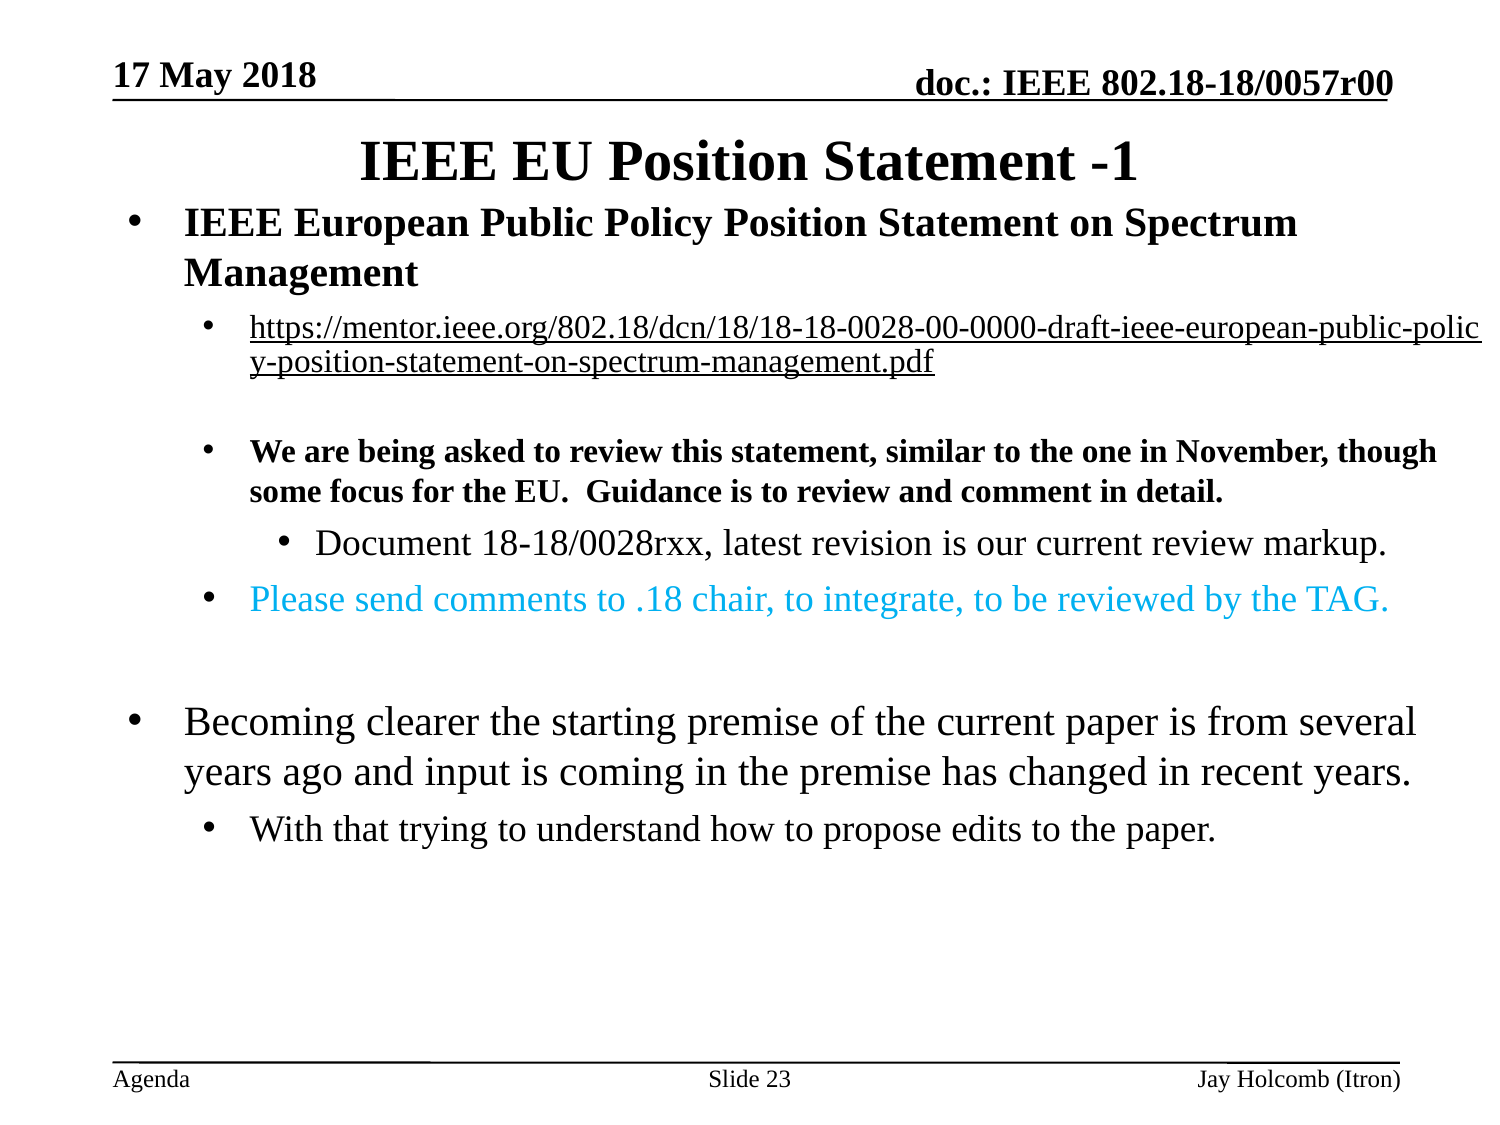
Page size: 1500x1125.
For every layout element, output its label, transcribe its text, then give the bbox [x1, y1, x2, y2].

title IEEE EU Position Statement -1 [112, 100, 1388, 187]
list IEEE European Public Policy Position Statement on Spectrum Management https://mentor.ieee.org/802.18/dcn/18/18-18-0028-00-0000-draft-ieee-european-public-policy-position-statement-on-spectrum-management.pdf We are being asked to review this statement, similar to the one in November, though some focus for the EU. Guidance is to review and comment in detail. Document 18-18/0028rxx, latest revision is our current review markup. Please send comments to .18 chair, to integrate, to be reviewed by the TAG. Becoming clearer the starting premise of the current paper is from several years ago and input is coming in the premise has changed in recent years. With that trying to understand how to propose edits to the paper. [112, 187, 1500, 925]
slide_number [112, 49, 488, 95]
slide_number Slide 23 [699, 1061, 800, 1123]
footer Jay Holcomb (Itron) [878, 1061, 1402, 1093]
